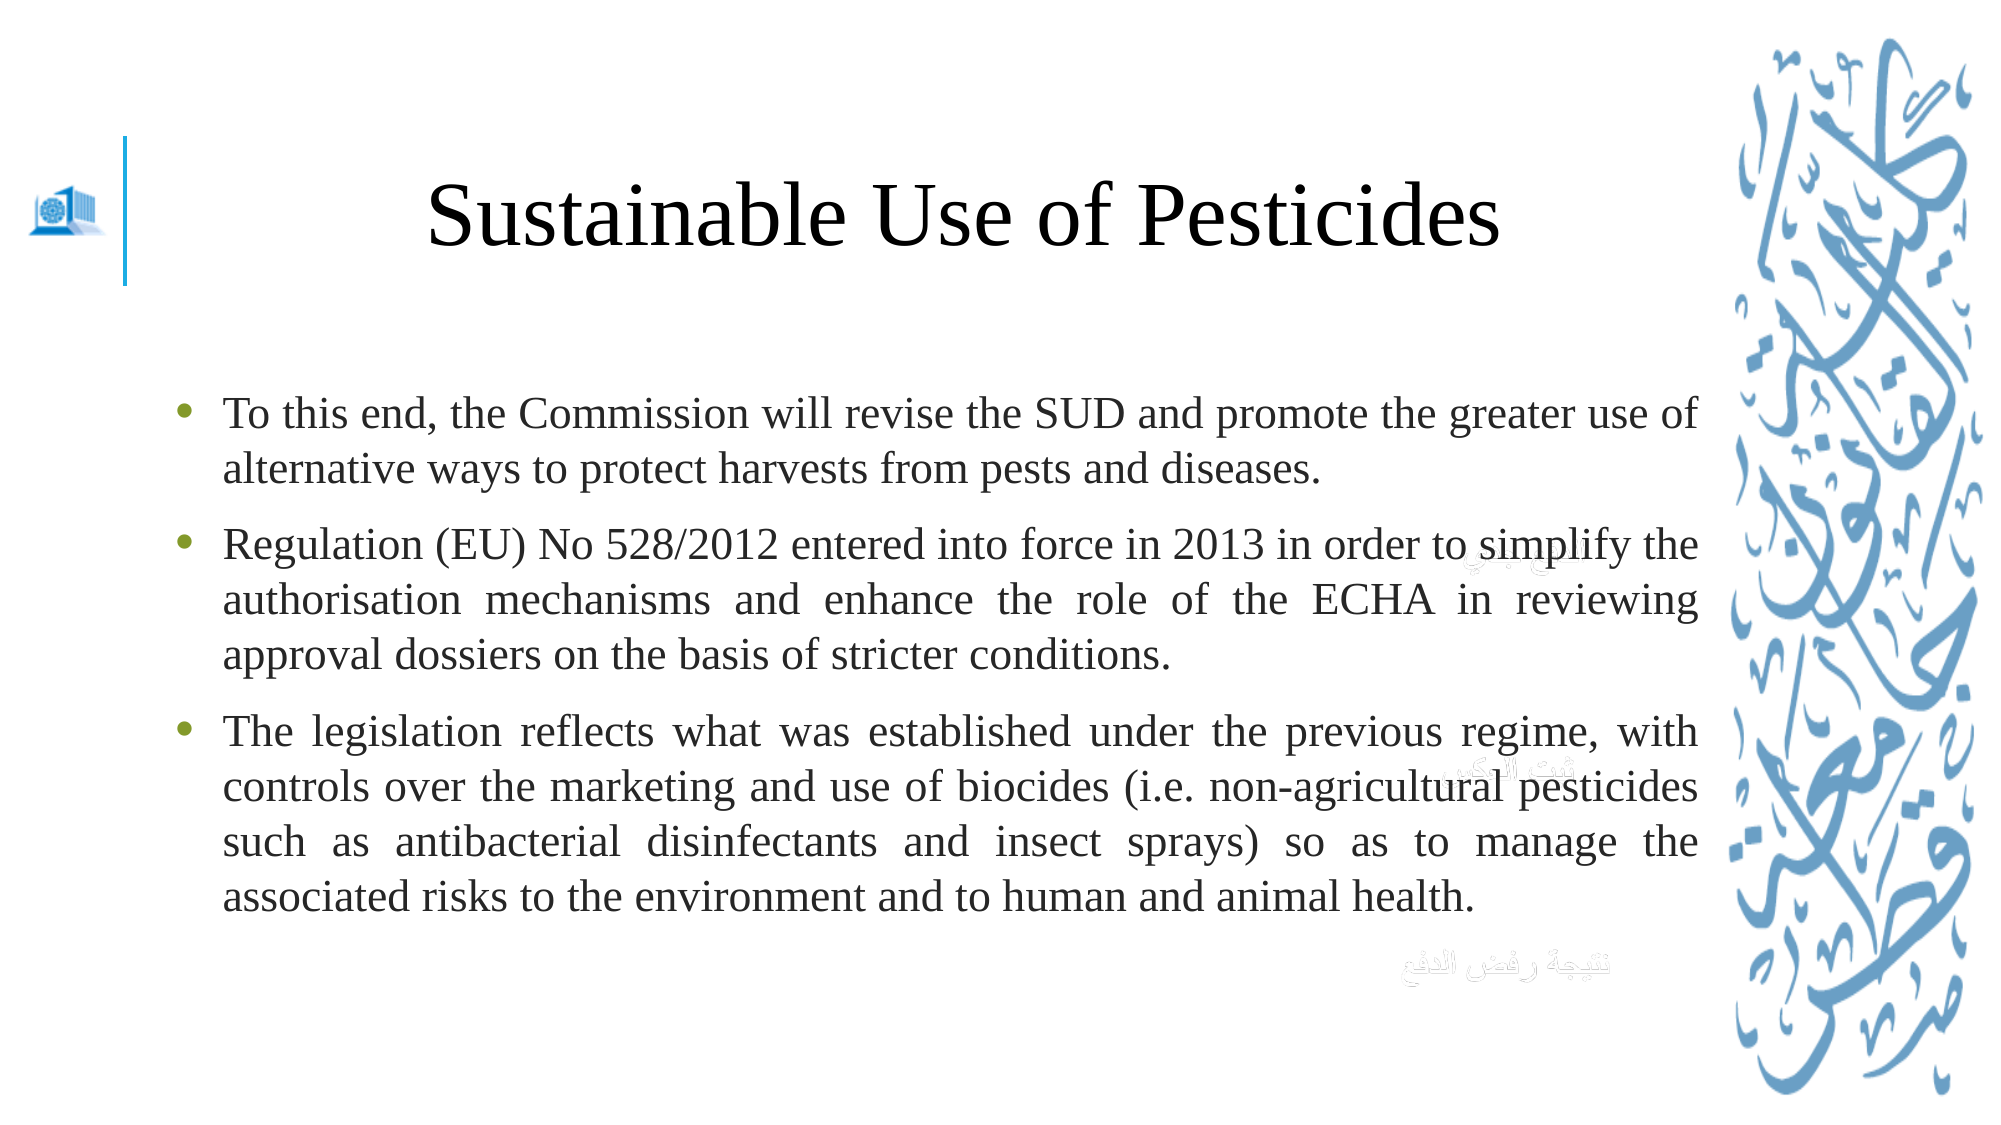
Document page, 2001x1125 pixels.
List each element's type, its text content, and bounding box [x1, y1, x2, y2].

picture [1377, 736, 1641, 819]
picture [1394, 517, 1658, 600]
list To this end, the Commission will revise the SUD and promote the greater use of alternative ways to protect harvests from pests and diseases. Regulation (EU) No 528/2012 entered into force in 2013 in order to simplify the authorisation mechanisms and enhance the role of the ECHA in reviewing approval dossiers on the basis of stricter conditions. The legislation reflects what was established under the previous regime, with controls over the marketing and use of biocides (i.e. non-agricultural pesticides such as antibacterial disinfectants and insect sprays) so as to manage the associated risks to the environment and to human and animal health. [168, 375, 1708, 956]
picture [1377, 929, 1649, 1011]
title Sustainable Use of Pesticides [168, 96, 1711, 342]
picture [24, 179, 111, 240]
picture [1718, 26, 1987, 1125]
